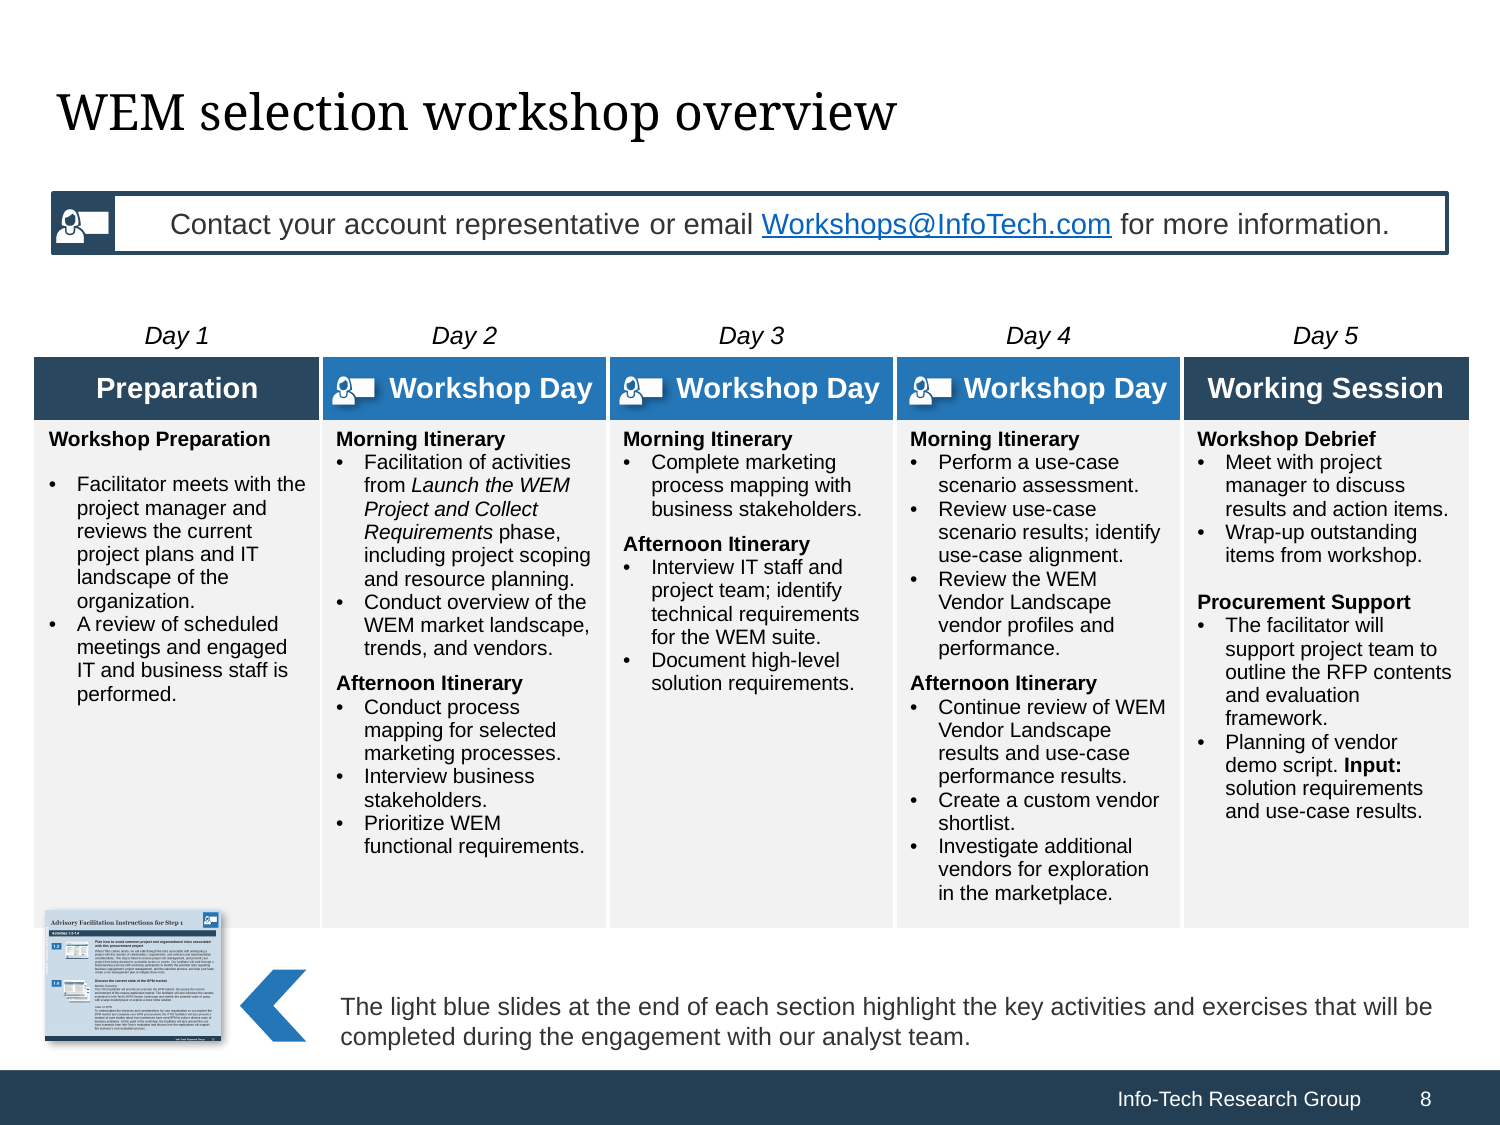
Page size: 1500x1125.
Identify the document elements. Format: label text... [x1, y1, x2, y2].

picture [56, 207, 111, 244]
table_header Day 5 [1182, 314, 1469, 357]
table_cell Workshop Preparation Facilitator meets with the project manager and reviews the current project plans and IT landscape of the organization. A review of scheduled meetings and engaged IT and business staff is performed. [34, 420, 320, 928]
table_header Day 2 [321, 314, 608, 357]
table_cell Workshop Day [323, 357, 606, 420]
list Contact your account representative or email Workshops@InfoTech.com for more information. [154, 201, 1500, 245]
table_header Day 3 [608, 314, 895, 357]
title WEM selection workshop overview [41, 42, 1457, 185]
table_cell Morning Itinerary Perform a use-case scenario assessment. Review use-case scenario results; identify use-case alignment. Review the WEM Vendor Landscape vendor profiles and performance. Afternoon Itinerary Continue review of WEM Vendor Landscape results and use-case performance results. Create a custom vendor shortlist. Investigate additional vendors for exploration in the marketplace. [897, 420, 1180, 928]
picture [44, 910, 221, 1041]
table_cell Morning Itinerary Complete marketing process mapping with business stakeholders. Afternoon Itinerary Interview IT staff and project team; identify technical requirements for the WEM suite. Document high-level solution requirements. [610, 420, 893, 928]
table_cell Preparation [34, 357, 319, 420]
table_header Day 4 [895, 314, 1182, 357]
table_cell Workshop Day [897, 357, 1180, 420]
table_cell Workshop Debrief Meet with project manager to discuss results and action items. Wrap-up outstanding items from workshop. Procurement Support The facilitator will support project team to outline the RFP contents and evaluation framework. Planning of vendor demo script. Input: solution requirements and use-case results. [1184, 420, 1469, 928]
picture [618, 373, 665, 407]
table_cell Working Session [1184, 357, 1469, 420]
table_header Day 1 [34, 314, 321, 357]
picture [331, 373, 378, 407]
text_box The light blue slides at the end of each section highlight the key activities and exercises that will be completed during the engagement with our analyst team. [325, 982, 1457, 1058]
table_cell Morning Itinerary Facilitation of activities from Launch the WEM Project and Collect Requirements phase, including project scoping and resource planning. Conduct overview of the WEM market landscape, trends, and vendors. Afternoon Itinerary Conduct process mapping for selected marketing processes. Interview business stakeholders. Prioritize WEM functional requirements. [322, 420, 606, 928]
picture [908, 373, 954, 407]
text_box [238, 967, 309, 1044]
table_cell Workshop Day [610, 357, 893, 420]
